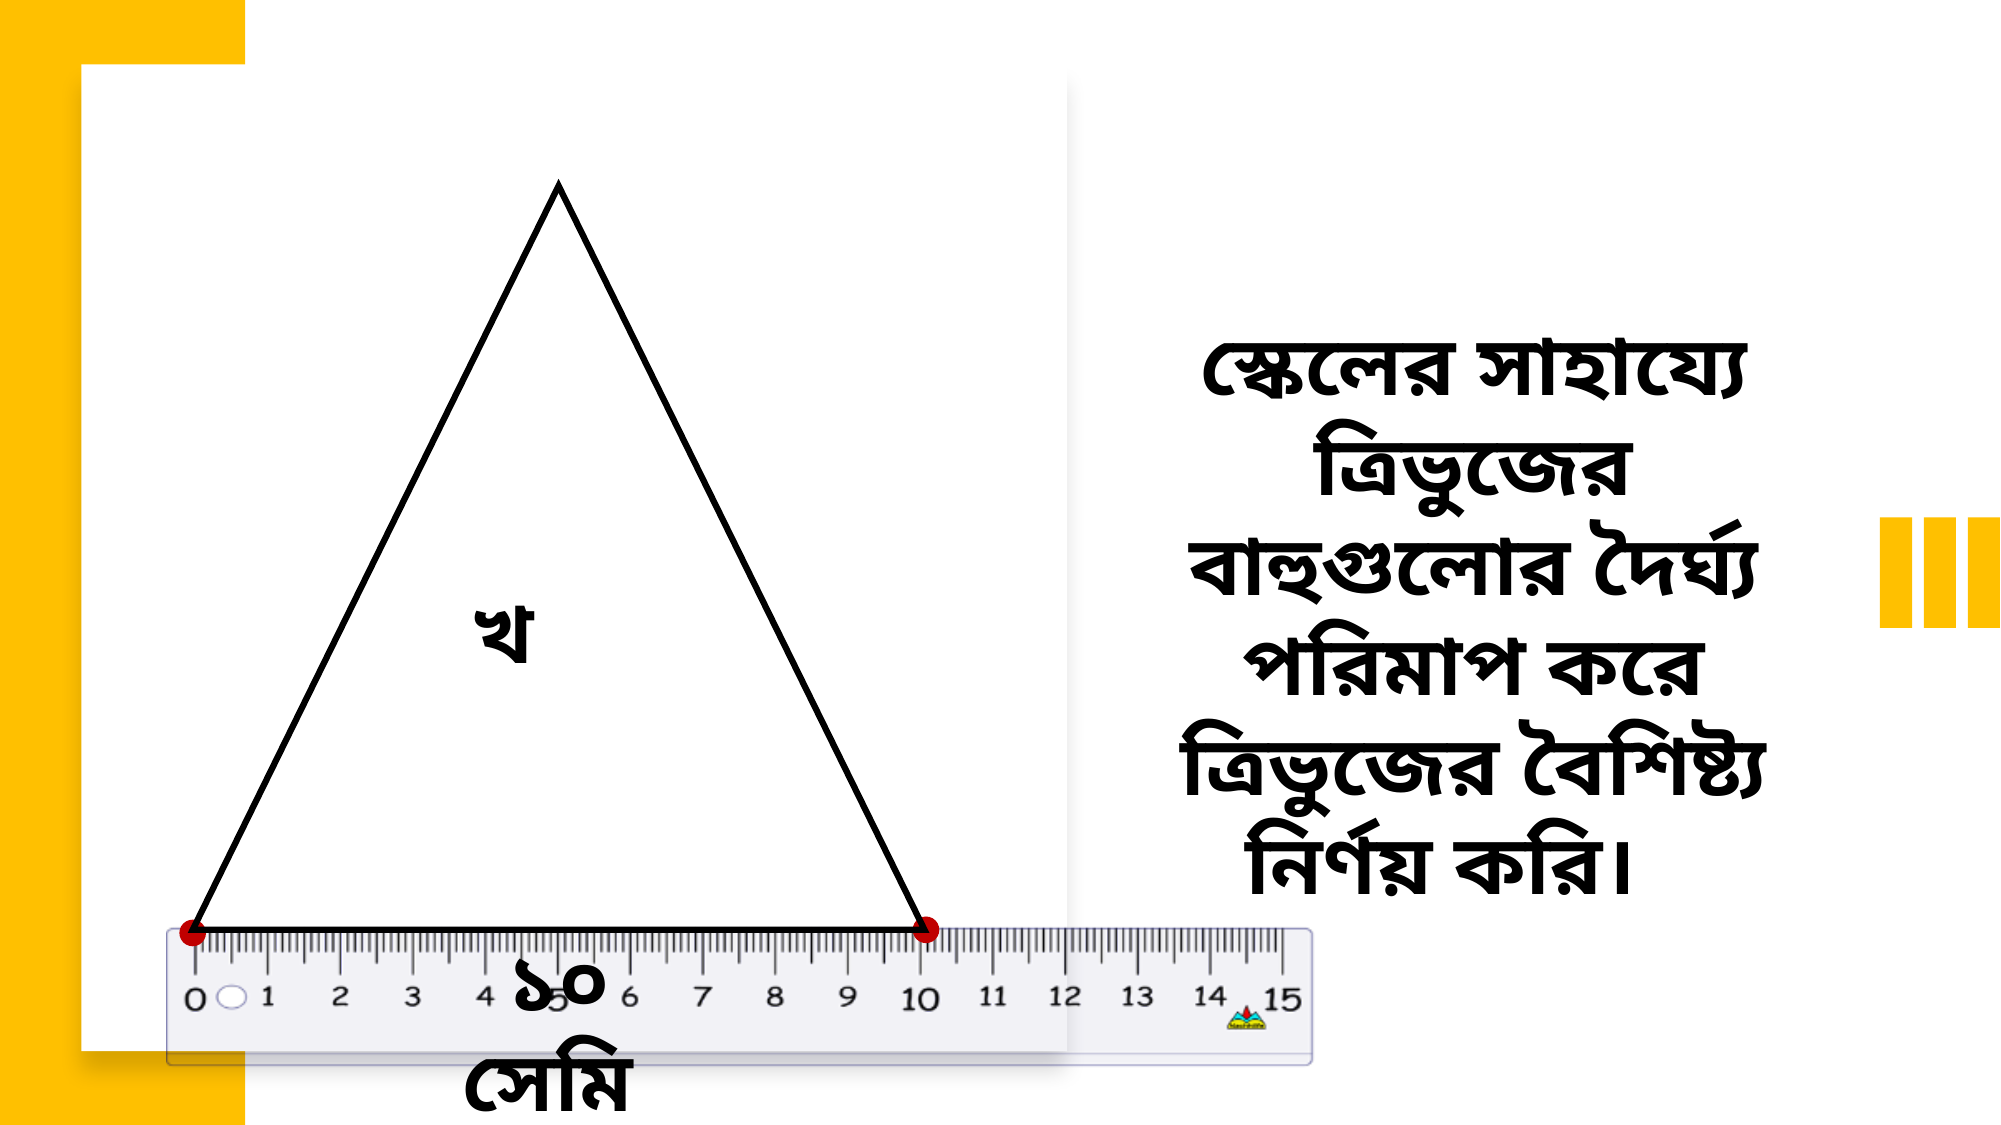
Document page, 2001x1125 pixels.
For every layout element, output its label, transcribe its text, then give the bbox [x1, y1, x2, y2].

picture [166, 846, 1315, 1125]
text_box [80, 63, 1068, 1052]
text_box খ [284, 572, 742, 688]
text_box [1879, 517, 2000, 628]
text_box [0, 0, 246, 1125]
text_box [246, 0, 2000, 1125]
text_box [232, 183, 885, 846]
text_box স্কেলের সাহায্যে ত্রিভুজের বাহুগুলোর দৈর্ঘ্য পরিমাপ করে ত্রিভুজের বৈশিষ্ট্য নির্ণয় করি। [1136, 304, 1811, 920]
